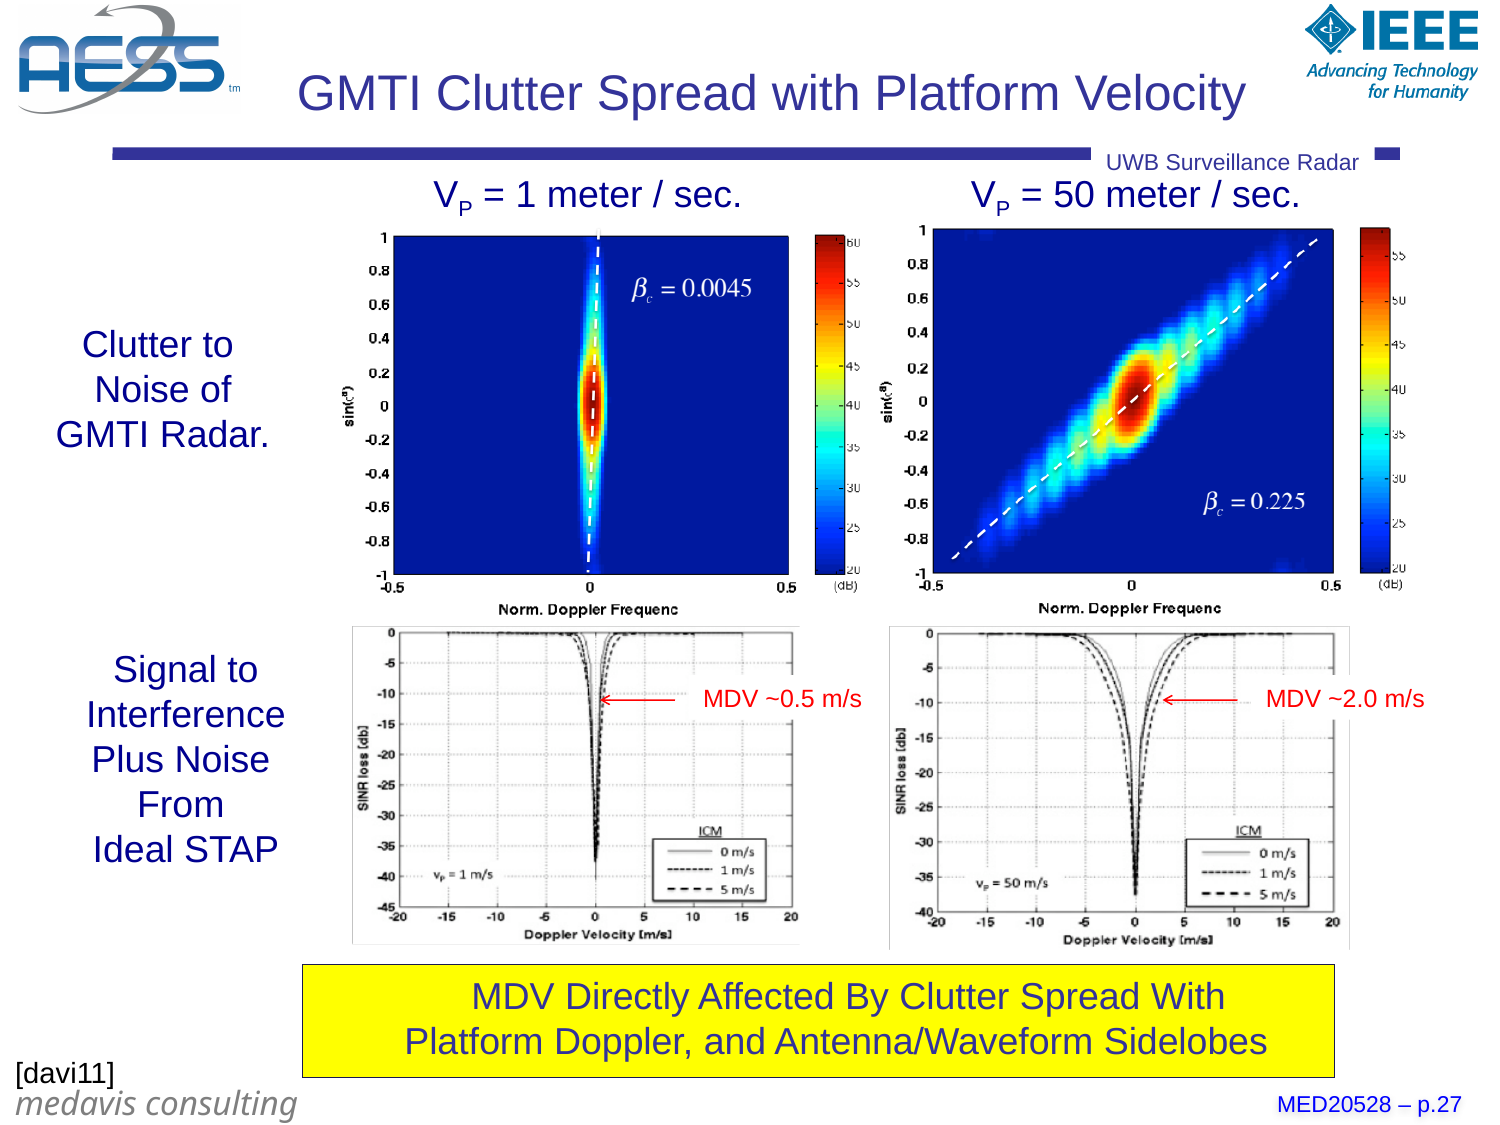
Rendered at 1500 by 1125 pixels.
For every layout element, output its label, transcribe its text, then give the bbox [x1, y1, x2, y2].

picture [349, 624, 801, 945]
picture [1461, 70, 1466, 78]
text_box [davi11] [0, 1046, 131, 1097]
picture [18, 4, 241, 114]
list MDV Directly Affected By Clutter Spread With Platform Doppler, and Antenna/Waveform Sidelobes [302, 964, 1335, 1078]
picture [337, 224, 863, 620]
text_box Signal to Interference Plus Noise From Ideal STAP [71, 637, 301, 878]
picture [1305, 32, 1315, 40]
picture [1460, 19, 1478, 26]
picture [1305, 4, 1329, 28]
picture [1329, 4, 1478, 101]
text_box MDV ~0.5 m/s [804, 675, 878, 720]
title GMTI Clutter Spread with Platform Velocity [215, 40, 1329, 141]
picture [874, 224, 1410, 618]
text_box Clutter to Noise of GMTI Radar. [40, 312, 286, 463]
picture [1460, 34, 1478, 41]
picture [887, 624, 1351, 951]
text_box VP = 1 meter / sec. [408, 162, 758, 223]
text_box VP = 50 meter / sec. [945, 162, 1317, 223]
text_box MDV ~2.0 m/s [1354, 675, 1441, 720]
